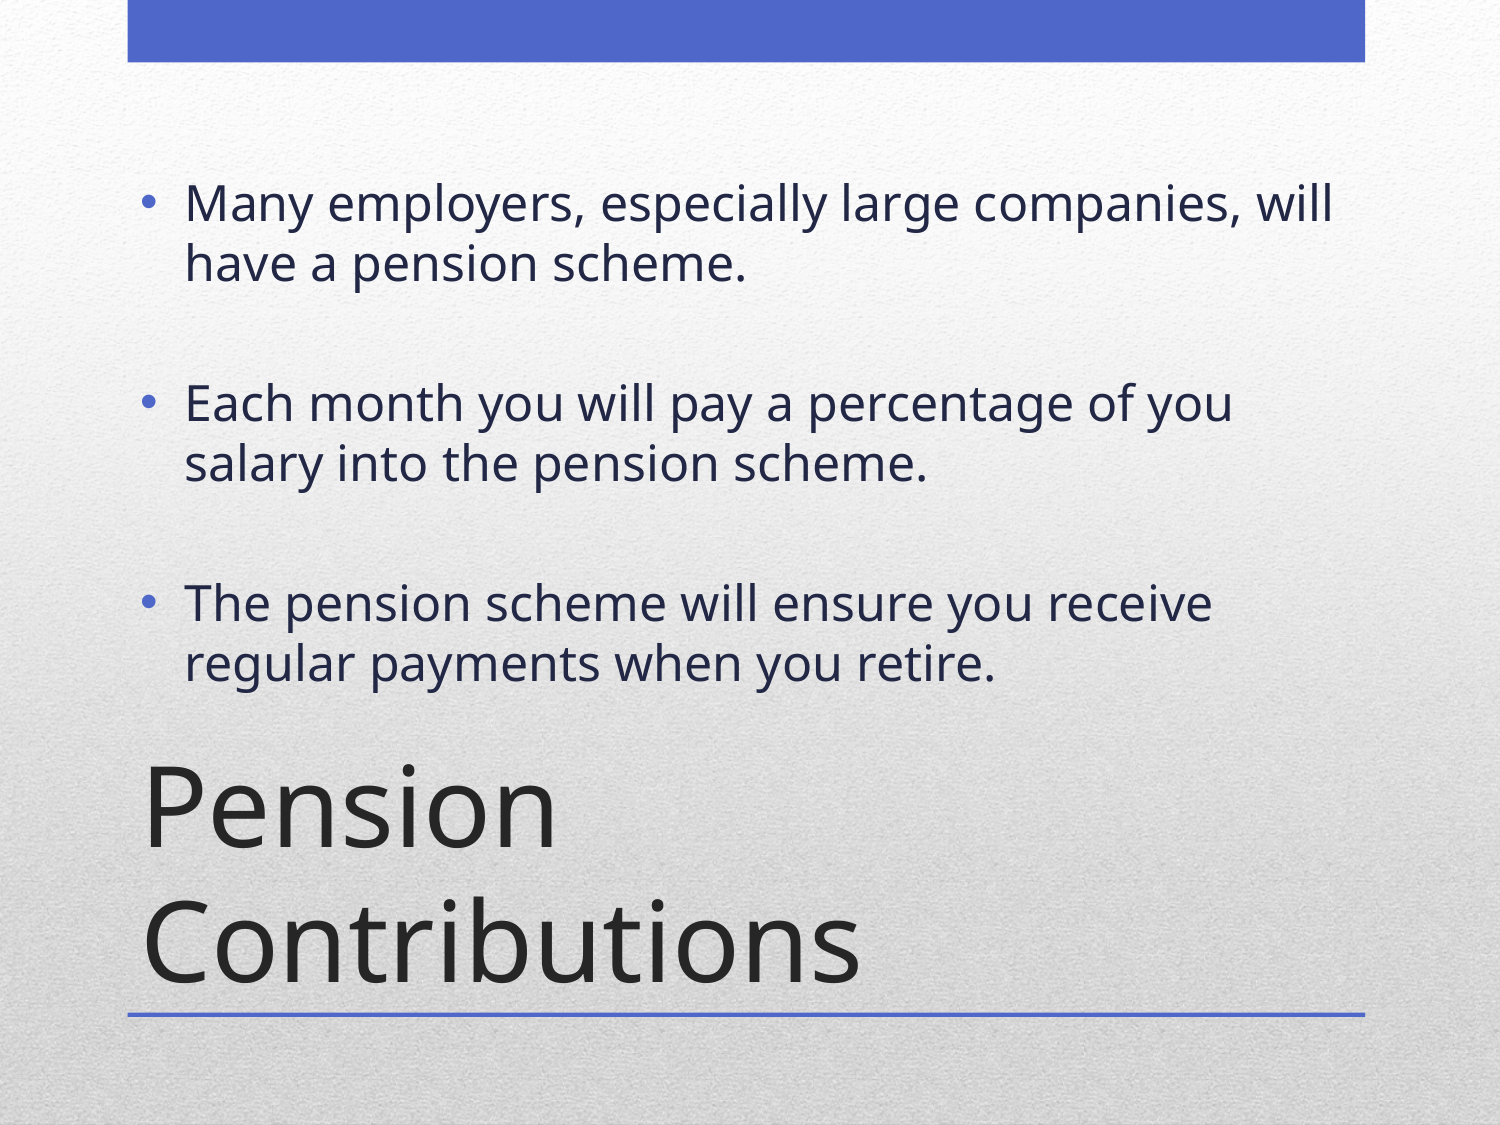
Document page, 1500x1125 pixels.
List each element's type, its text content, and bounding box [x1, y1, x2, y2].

title Pension Contributions [124, 751, 1238, 1013]
list Many employers, especially large companies, will have a pension scheme. Each month you will pay a percentage of you salary into the pension scheme. The pension scheme will ensure you receive regular payments when you retire. [124, 112, 1363, 751]
